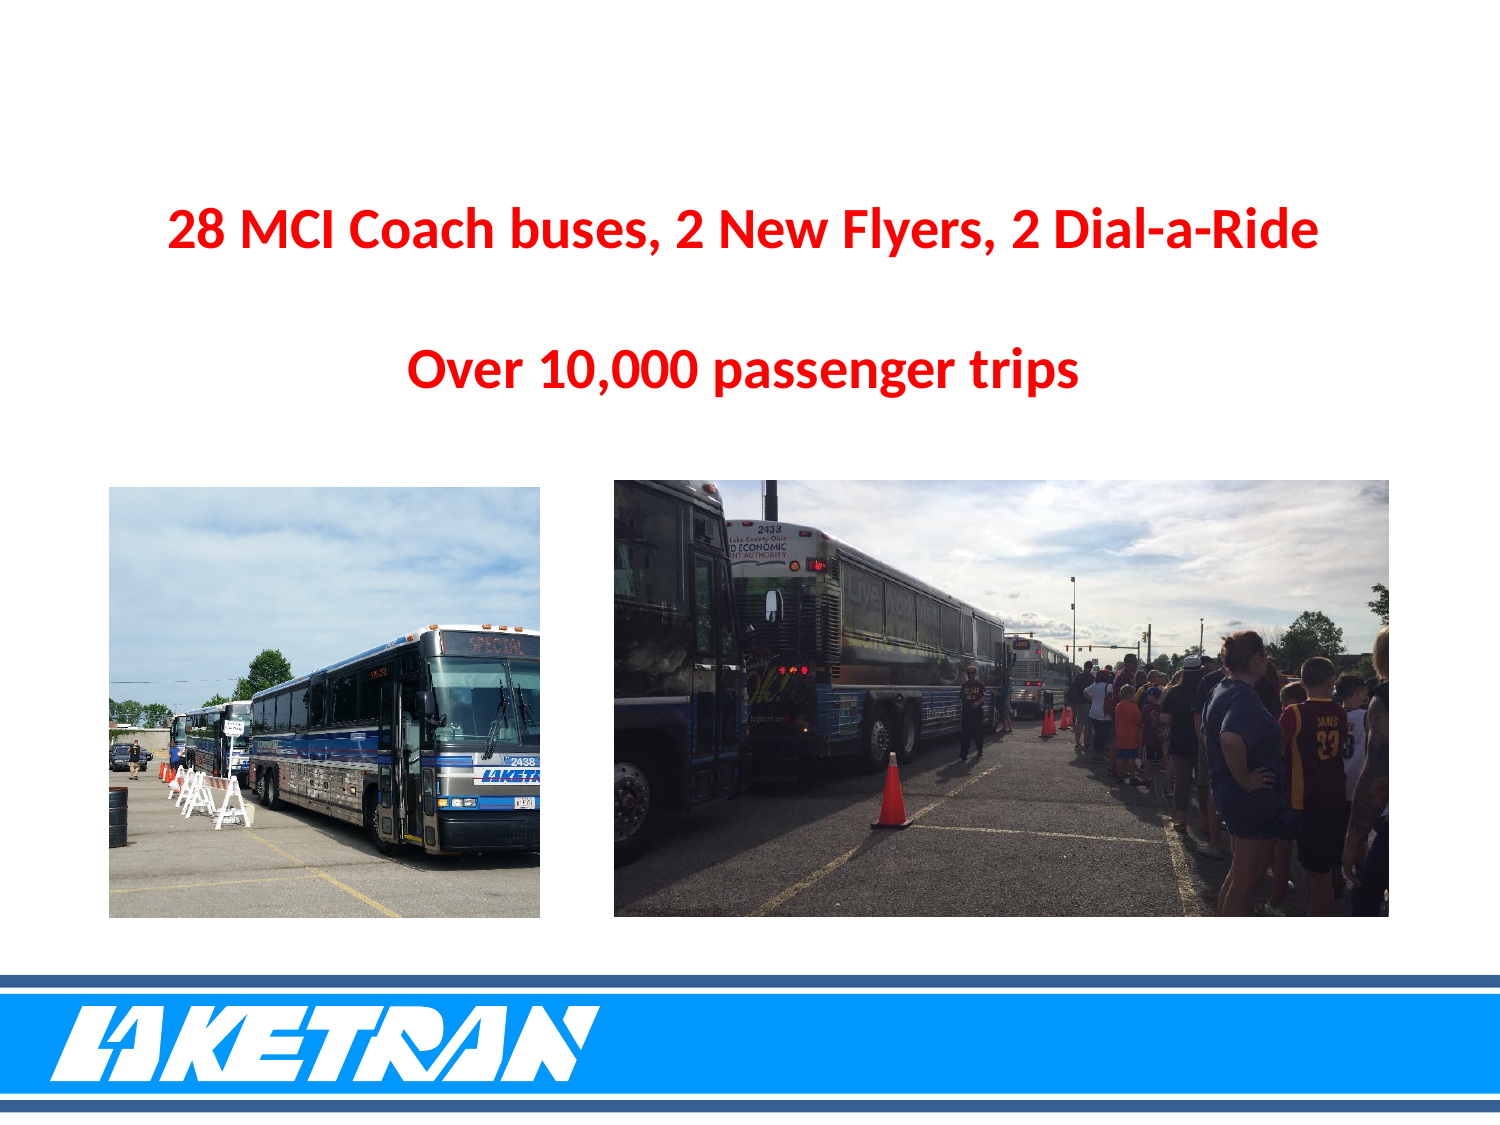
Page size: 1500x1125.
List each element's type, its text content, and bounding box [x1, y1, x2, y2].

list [614, 480, 1389, 917]
picture [109, 487, 540, 919]
text_box 28 MCI Coach buses, 2 New Flyers, 2 Dial-a-Ride Over 10,000 passenger trips [49, 112, 1438, 408]
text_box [0, 974, 1500, 1113]
